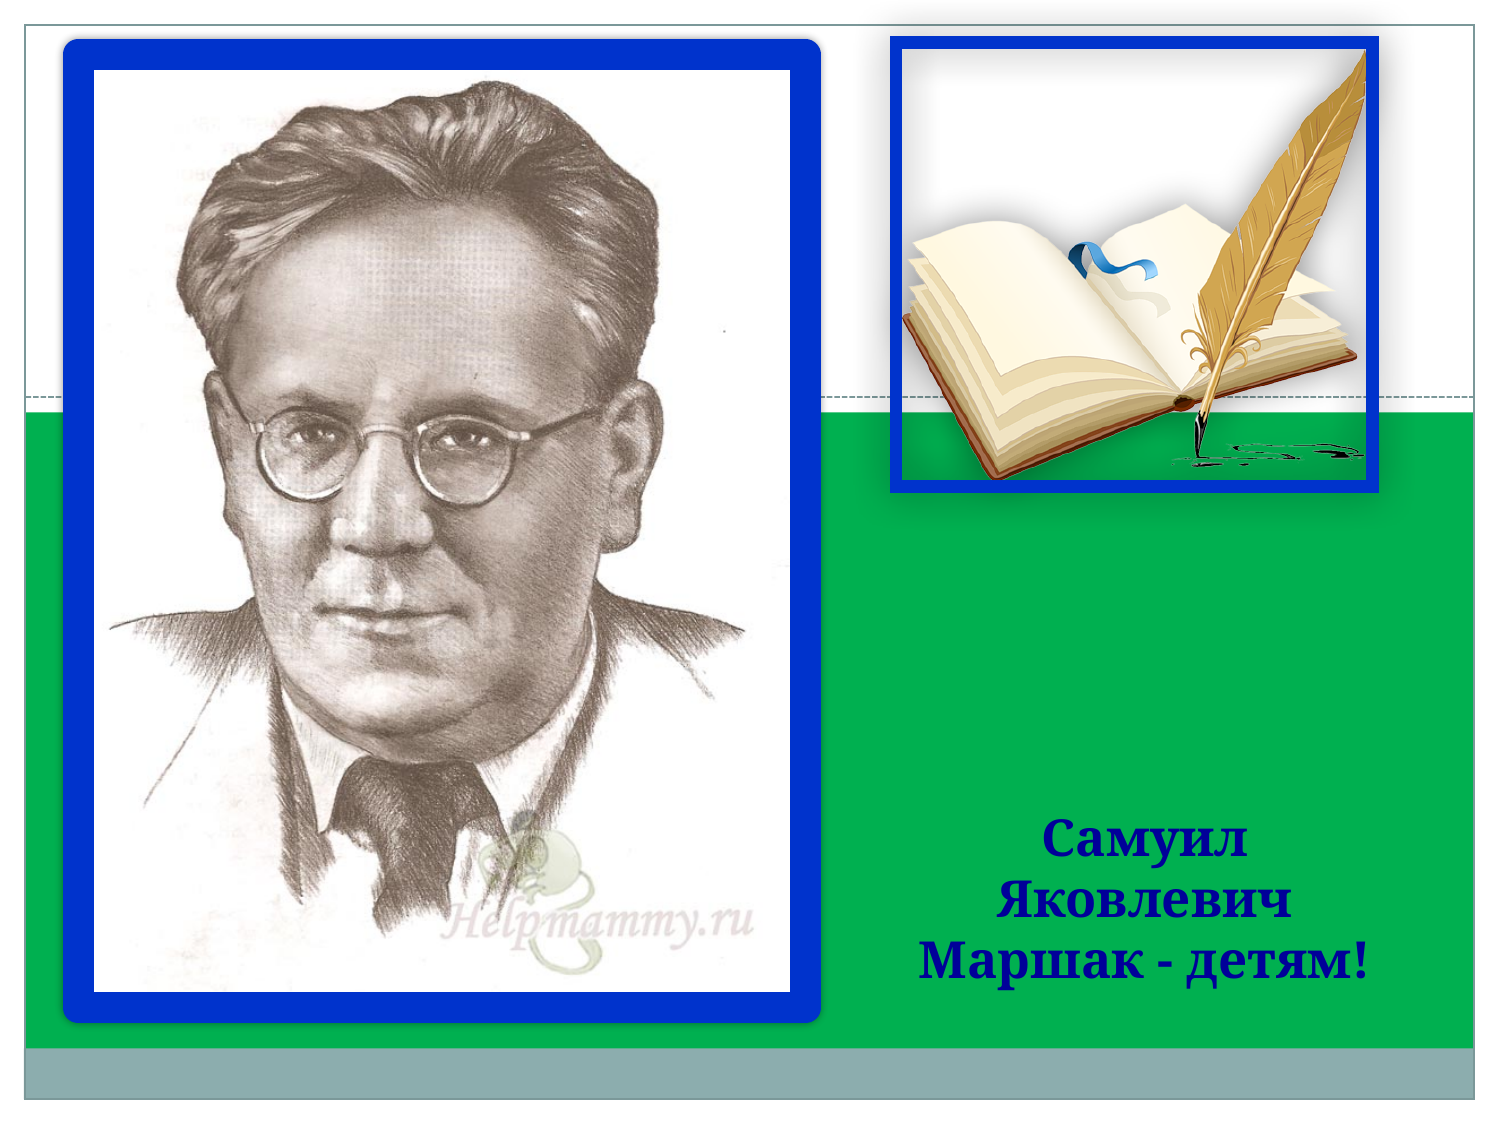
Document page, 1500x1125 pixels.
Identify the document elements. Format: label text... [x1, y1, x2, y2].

picture [93, 70, 790, 993]
title Самуил Яковлевич Маршак - детям! [843, 550, 1447, 997]
picture [902, 48, 1367, 481]
